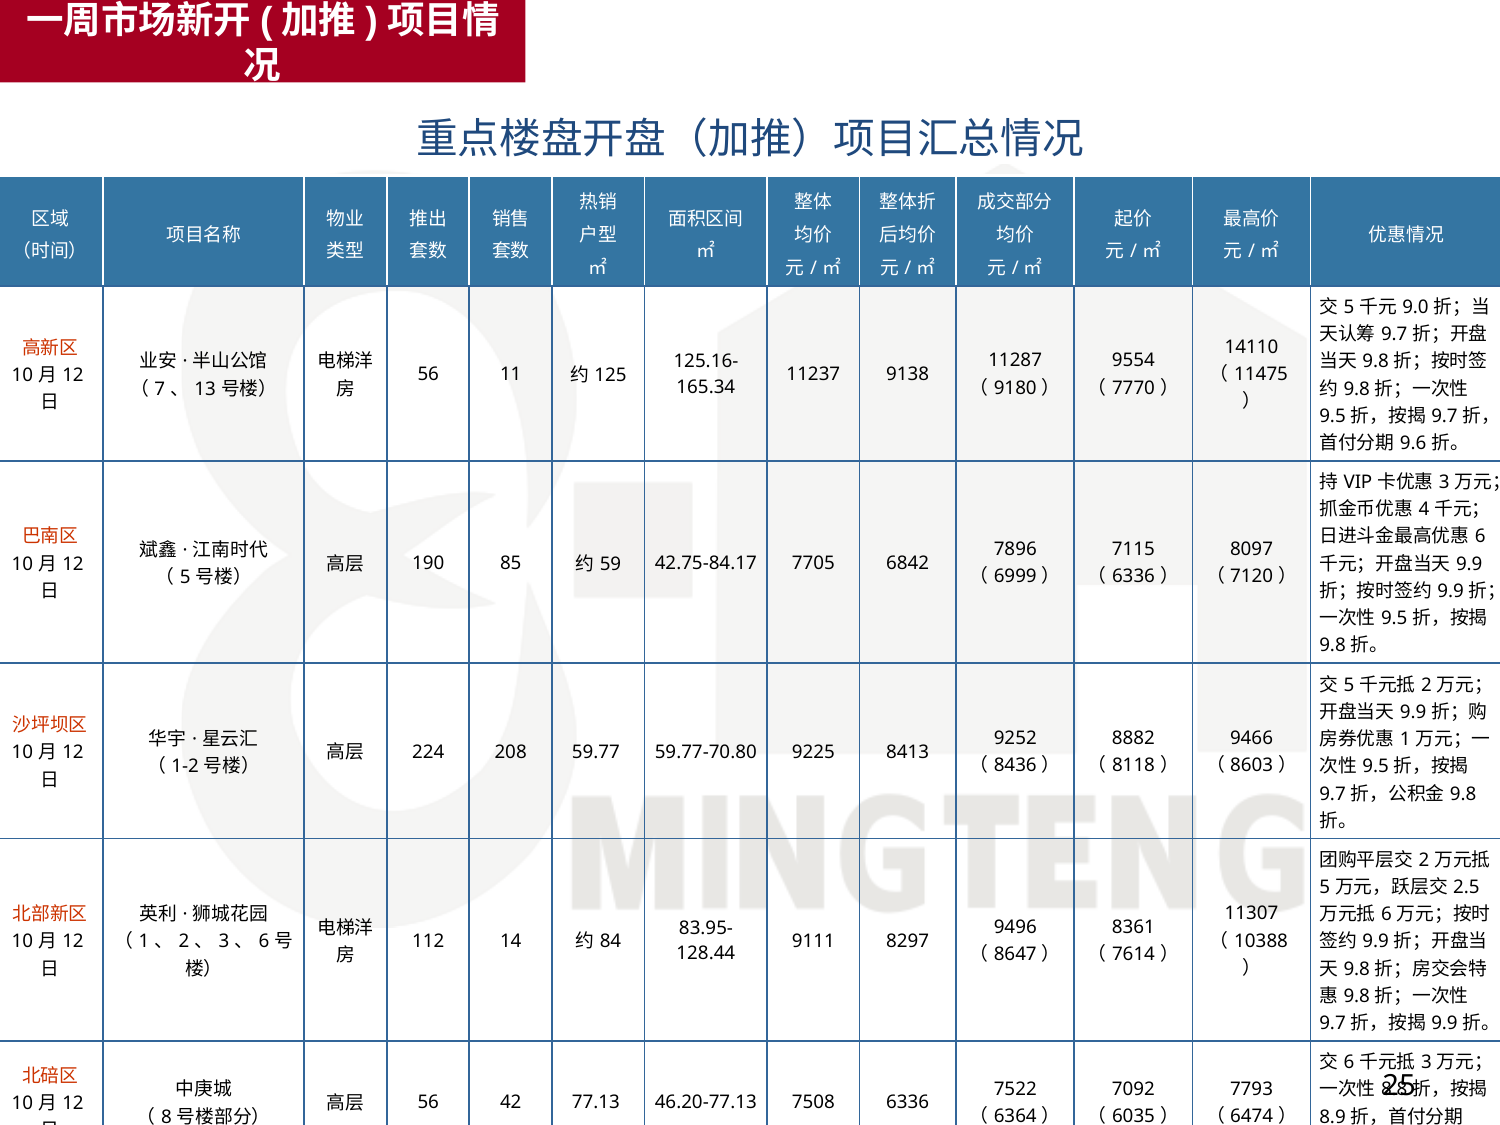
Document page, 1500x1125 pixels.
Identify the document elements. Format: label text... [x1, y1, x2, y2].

table_cell 59.77 [553, 664, 644, 838]
table_cell 14110 （11475） [1193, 287, 1310, 460]
table_cell 高层 [305, 664, 386, 838]
table_cell 8097 （7120） [1193, 462, 1310, 662]
table_cell 7115 （6336） [1075, 462, 1192, 662]
table_cell 9252 （8436） [957, 664, 1073, 838]
table_cell 125.16-165.34 [645, 287, 766, 460]
table_cell 交6千元抵3万元；一次性8.8折，按揭8.9折，首付分期9.1折。 [1311, 1042, 1500, 1125]
table_cell 7705 [768, 462, 859, 662]
table_cell 77.13 [553, 1042, 644, 1125]
table_cell 交5千元抵2万元；开盘当天9.9折；购房券优惠1万元；一次性9.5折，按揭9.7折，公积金9.8折。 [1311, 664, 1500, 838]
table_cell 电梯洋房 [305, 839, 386, 1040]
table_header 起价 元/㎡ [1075, 177, 1192, 285]
table_header 面积区间 ㎡ [645, 177, 766, 285]
table_header 整体 均价 元/㎡ [768, 177, 859, 285]
table_cell 42 [470, 1042, 551, 1125]
table_cell 英利·狮城花园 （1、2、3、6号楼） [104, 839, 303, 1040]
table_cell 208 [470, 664, 551, 838]
table_header 区域 （时间） [0, 177, 102, 285]
text_box 一周市场新开(加推)项目情况 [0, 0, 526, 83]
table_cell 9111 [768, 839, 859, 1040]
table_cell 9496 （8647） [957, 839, 1073, 1040]
table_cell 7896 （6999） [957, 462, 1073, 662]
table_cell 9138 [860, 287, 955, 460]
table_cell 56 [388, 287, 468, 460]
table_cell 交5千元9.0折；当天认筹9.7折；开盘当天9.8折；按时签约9.8折；一次性9.5折，按揭9.7折，首付分期9.6折。 [1311, 287, 1500, 460]
table_cell 8413 [860, 664, 955, 838]
table_cell 6842 [860, 462, 955, 662]
table_header 物业 类型 [305, 177, 386, 285]
table_cell 224 [388, 664, 468, 838]
table_header 整体折 后均价 元/㎡ [860, 177, 955, 285]
table_cell 约84 [553, 839, 644, 1040]
table_header 最高价 元/㎡ [1193, 177, 1310, 285]
table_cell 59.77-70.80 [645, 664, 766, 838]
table_cell 7508 [768, 1042, 859, 1125]
table_cell 6336 [860, 1042, 955, 1125]
table_cell 高层 [305, 1042, 386, 1125]
table_cell 8297 [860, 839, 955, 1040]
table_cell 112 [388, 839, 468, 1040]
table_cell 11307 （10388） [1193, 839, 1310, 1040]
table_cell 7092 （6035） [1075, 1042, 1192, 1125]
table_cell 高层 [305, 462, 386, 662]
table_cell 电梯洋房 [305, 287, 386, 460]
table_cell 中庚城 （8号楼部分） [104, 1042, 303, 1125]
table_cell 沙坪坝区 10月12日 [0, 664, 102, 838]
table_header 热销 户型 ㎡ [553, 177, 644, 285]
table_cell 华宇·星云汇 （1-2号楼） [104, 664, 303, 838]
table_header 项目名称 [104, 177, 303, 285]
table_cell 46.20-77.13 [645, 1042, 766, 1125]
table_cell 业安·半山公馆 （7、13号楼） [104, 287, 303, 460]
table_cell 83.95-128.44 [645, 839, 766, 1040]
table_header 成交部分 均价 元/㎡ [957, 177, 1073, 285]
table_cell 团购平层交2万元抵5万元，跃层交2.5万元抵6万元；按时签约9.9折；开盘当天9.8折；房交会特惠9.8折；一次性9.7折，按揭9.9折。 [1311, 839, 1500, 1040]
table_cell 85 [470, 462, 551, 662]
table_header 优惠情况 [1311, 177, 1500, 285]
table_cell 42.75-84.17 [645, 462, 766, 662]
table_cell 11287 （9180） [957, 287, 1073, 460]
table_cell 持VIP卡优惠3万元；抓金币优惠4千元；日进斗金最高优惠6千元；开盘当天9.9折；按时签约9.9折；一次性9.5折，按揭9.8折。 [1311, 462, 1500, 662]
table_cell 7522 （6364） [957, 1042, 1073, 1125]
table_cell 斌鑫·江南时代 （5号楼） [104, 462, 303, 662]
table_cell 56 [388, 1042, 468, 1125]
table_cell 190 [388, 462, 468, 662]
table_cell 11237 [768, 287, 859, 460]
table_cell 8882 （8118） [1075, 664, 1192, 838]
table_header 销售 套数 [470, 177, 551, 285]
table_header 推出 套数 [388, 177, 468, 285]
table_cell 高新区 10月12日 [0, 287, 102, 460]
text_box 重点楼盘开盘（加推）项目汇总情况 [301, 101, 1199, 173]
table_cell 巴南区 10月12日 [0, 462, 102, 662]
table_cell 9466 （8603） [1193, 664, 1310, 838]
table_cell 14 [470, 839, 551, 1040]
table_cell 8361 （7614） [1075, 839, 1192, 1040]
table_cell 约125 [553, 287, 644, 460]
table_cell 约59 [553, 462, 644, 662]
table_cell 北碚区 10月12日 [0, 1042, 102, 1125]
table_cell 11 [470, 287, 551, 460]
table_cell 北部新区 10月12日 [0, 839, 102, 1040]
table_cell 9554 （7770） [1075, 287, 1192, 460]
table_cell 7793 （6474） [1193, 1042, 1310, 1125]
table_cell 9225 [768, 664, 859, 838]
